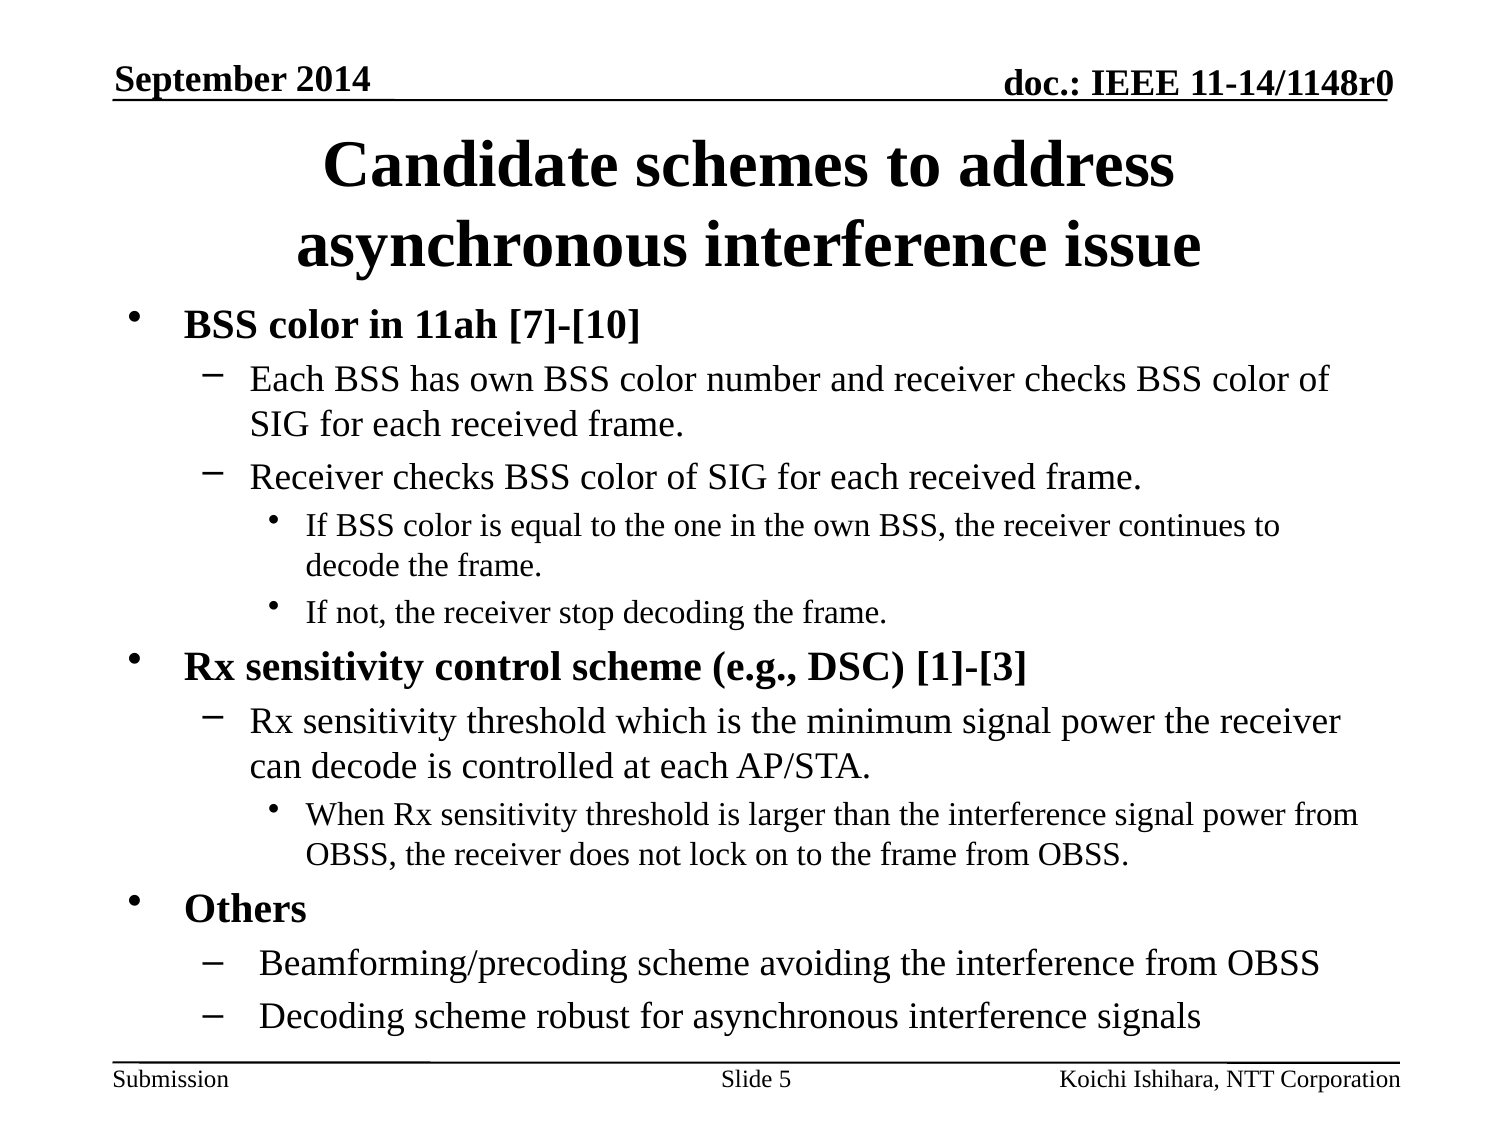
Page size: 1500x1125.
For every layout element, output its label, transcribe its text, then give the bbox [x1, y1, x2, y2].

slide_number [114, 54, 423, 100]
list BSS color in 11ah [7]-[10] Each BSS has own BSS color number and receiver checks BSS color of SIG for each received frame. Receiver checks BSS color of SIG for each received frame. If BSS color is equal to the one in the own BSS, the receiver continues to decode the frame. If not, the receiver stop decoding the frame. Rx sensitivity control scheme (e.g., DSC) [1]-[3] Rx sensitivity threshold which is the minimum signal power the receiver can decode is controlled at each AP/STA. When Rx sensitivity threshold is larger than the interference signal power from OBSS, the receiver does not lock on to the frame from OBSS. Others Beamforming/precoding scheme avoiding the interference from OBSS Decoding scheme robust for asynchronous interference signals [112, 289, 1388, 965]
footer Koichi Ishihara, NTT Corporation [878, 1061, 1402, 1093]
title Candidate schemes to address asynchronous interference issue [112, 112, 1388, 288]
slide_number Slide 5 [712, 1061, 800, 1123]
